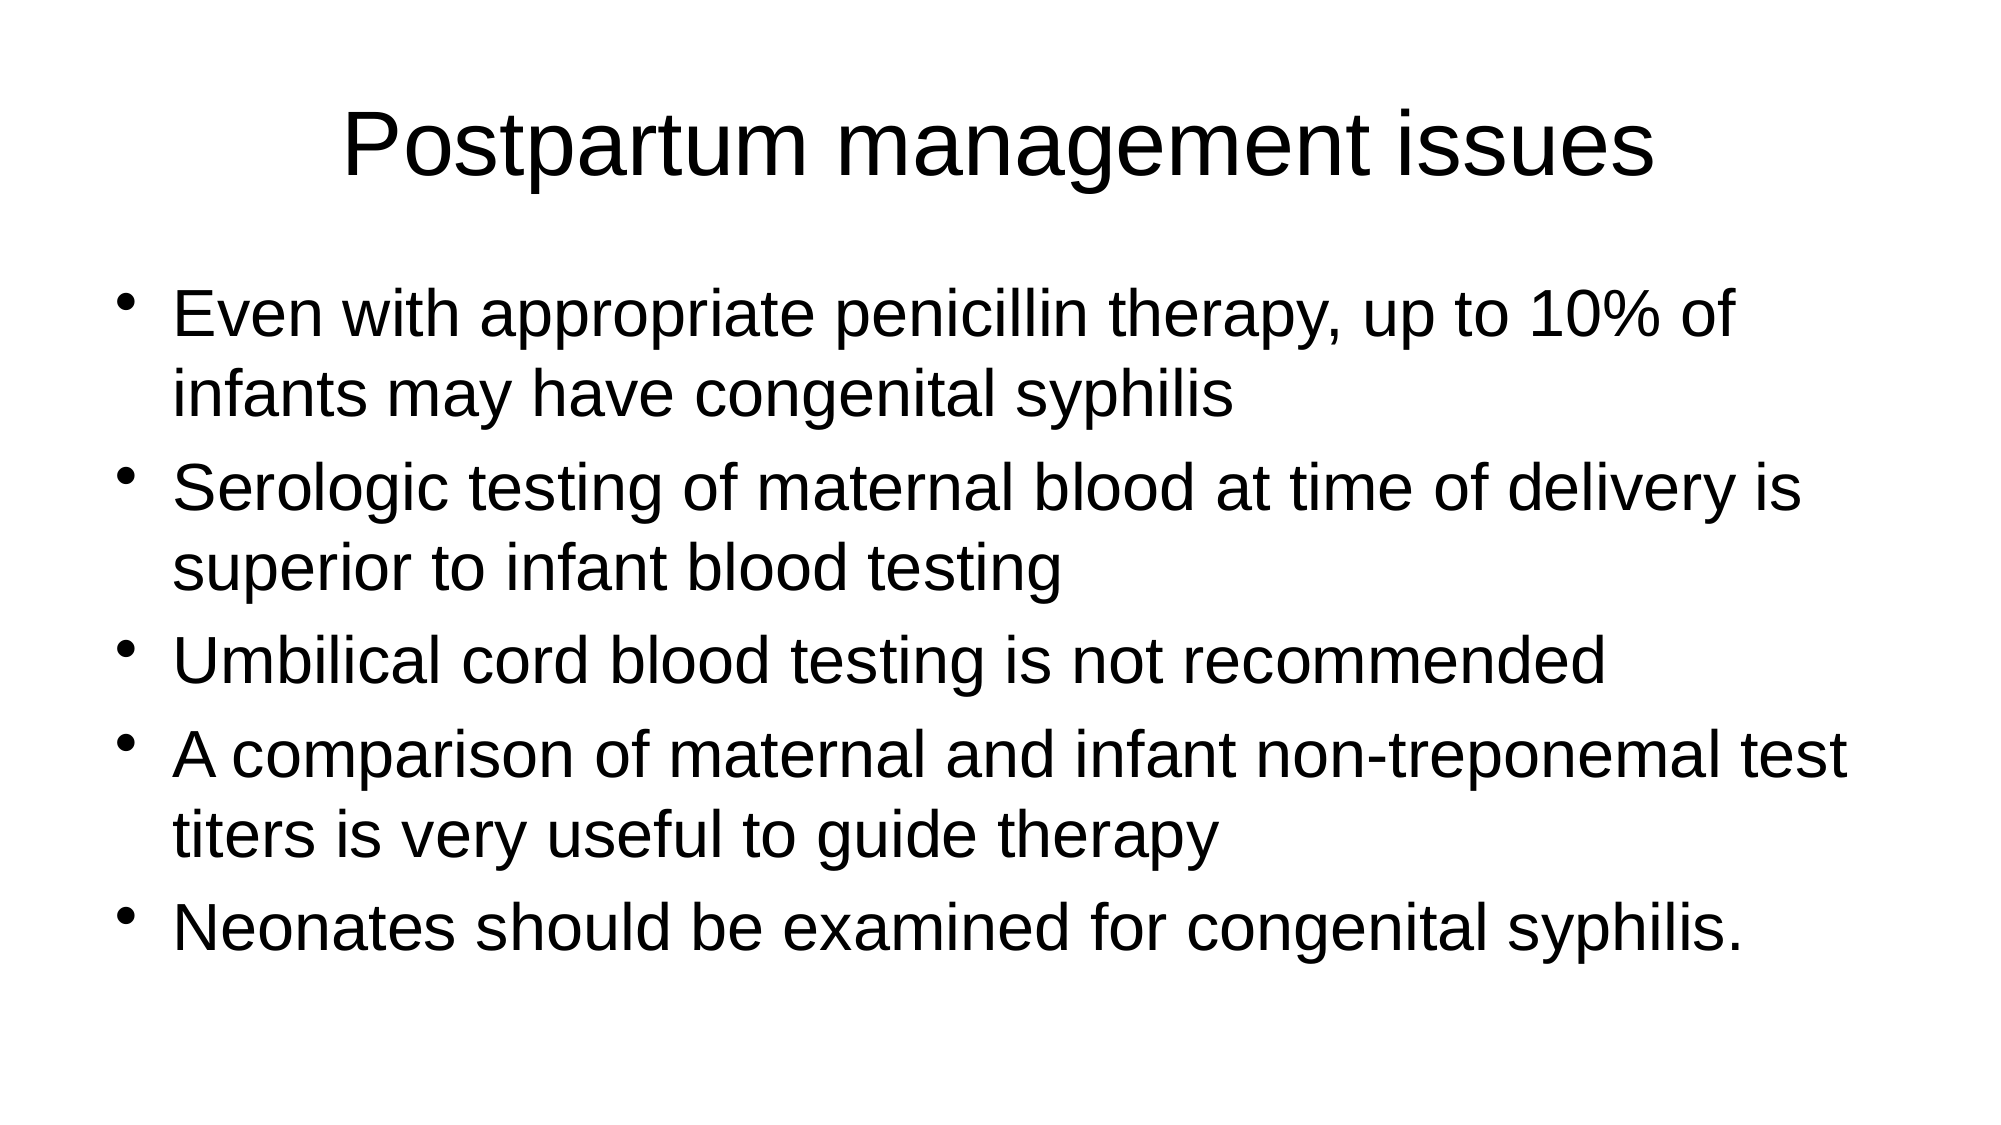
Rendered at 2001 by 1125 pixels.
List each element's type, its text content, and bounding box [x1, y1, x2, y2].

list Even with appropriate penicillin therapy, up to 10% of infants may have congenital syphilis Serologic testing of maternal blood at time of delivery is superior to infant blood testing Umbilical cord blood testing is not recommended A comparison of maternal and infant non-treponemal test titers is very useful to guide therapy Neonates should be examined for congenital syphilis. [99, 262, 1901, 1006]
title Postpartum management issues [99, 44, 1901, 233]
